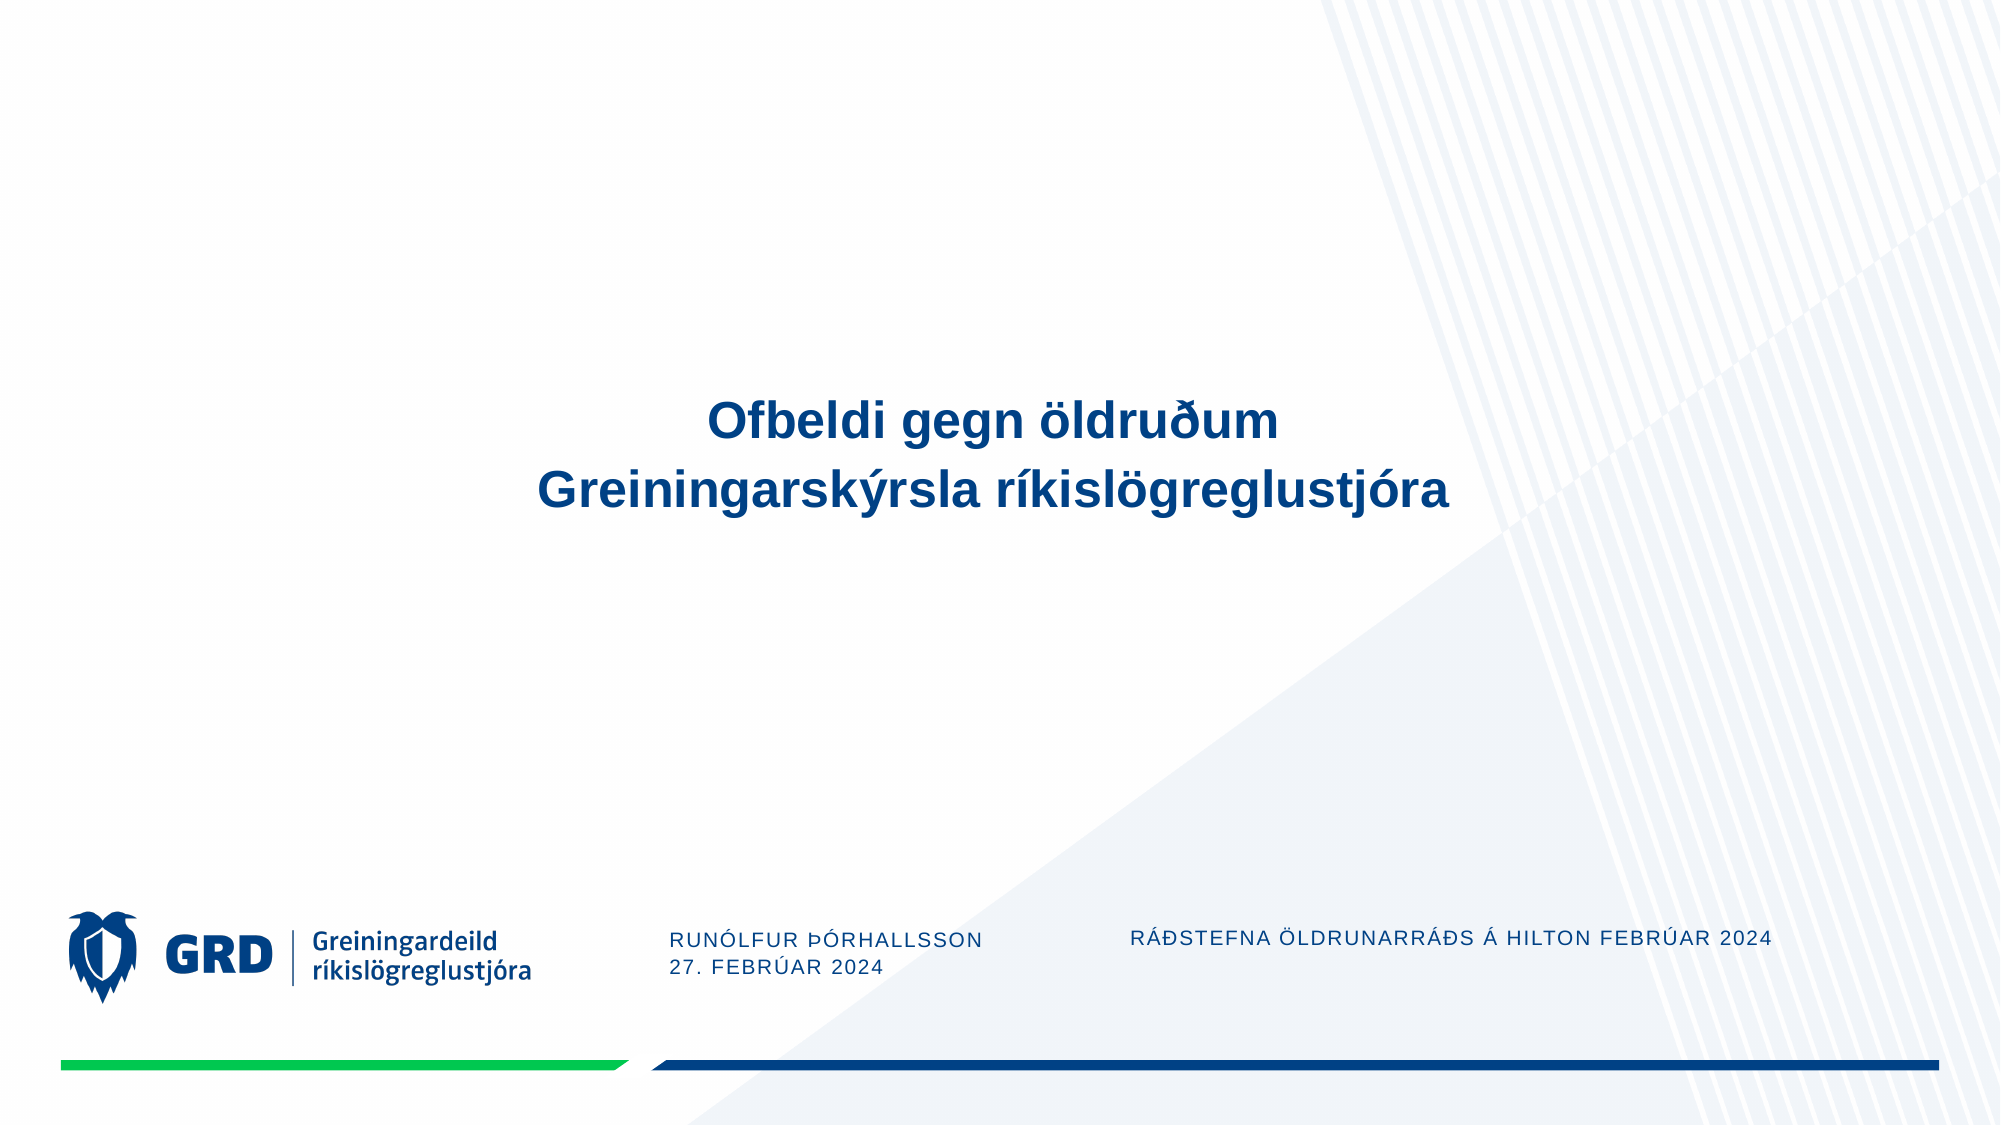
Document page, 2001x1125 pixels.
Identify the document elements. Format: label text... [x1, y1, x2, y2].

picture [0, 0, 2001, 1125]
subtitle Ofbeldi gegn öldruðum Greiningarskýrsla ríkislögreglustjóra [125, 380, 1862, 519]
list Ráðstefna öldrunarráðs á hilton febrúar 2024 [1129, 921, 1940, 1012]
list Runólfur Þórhallsson 27. febrúar 2024 [669, 923, 1083, 1012]
